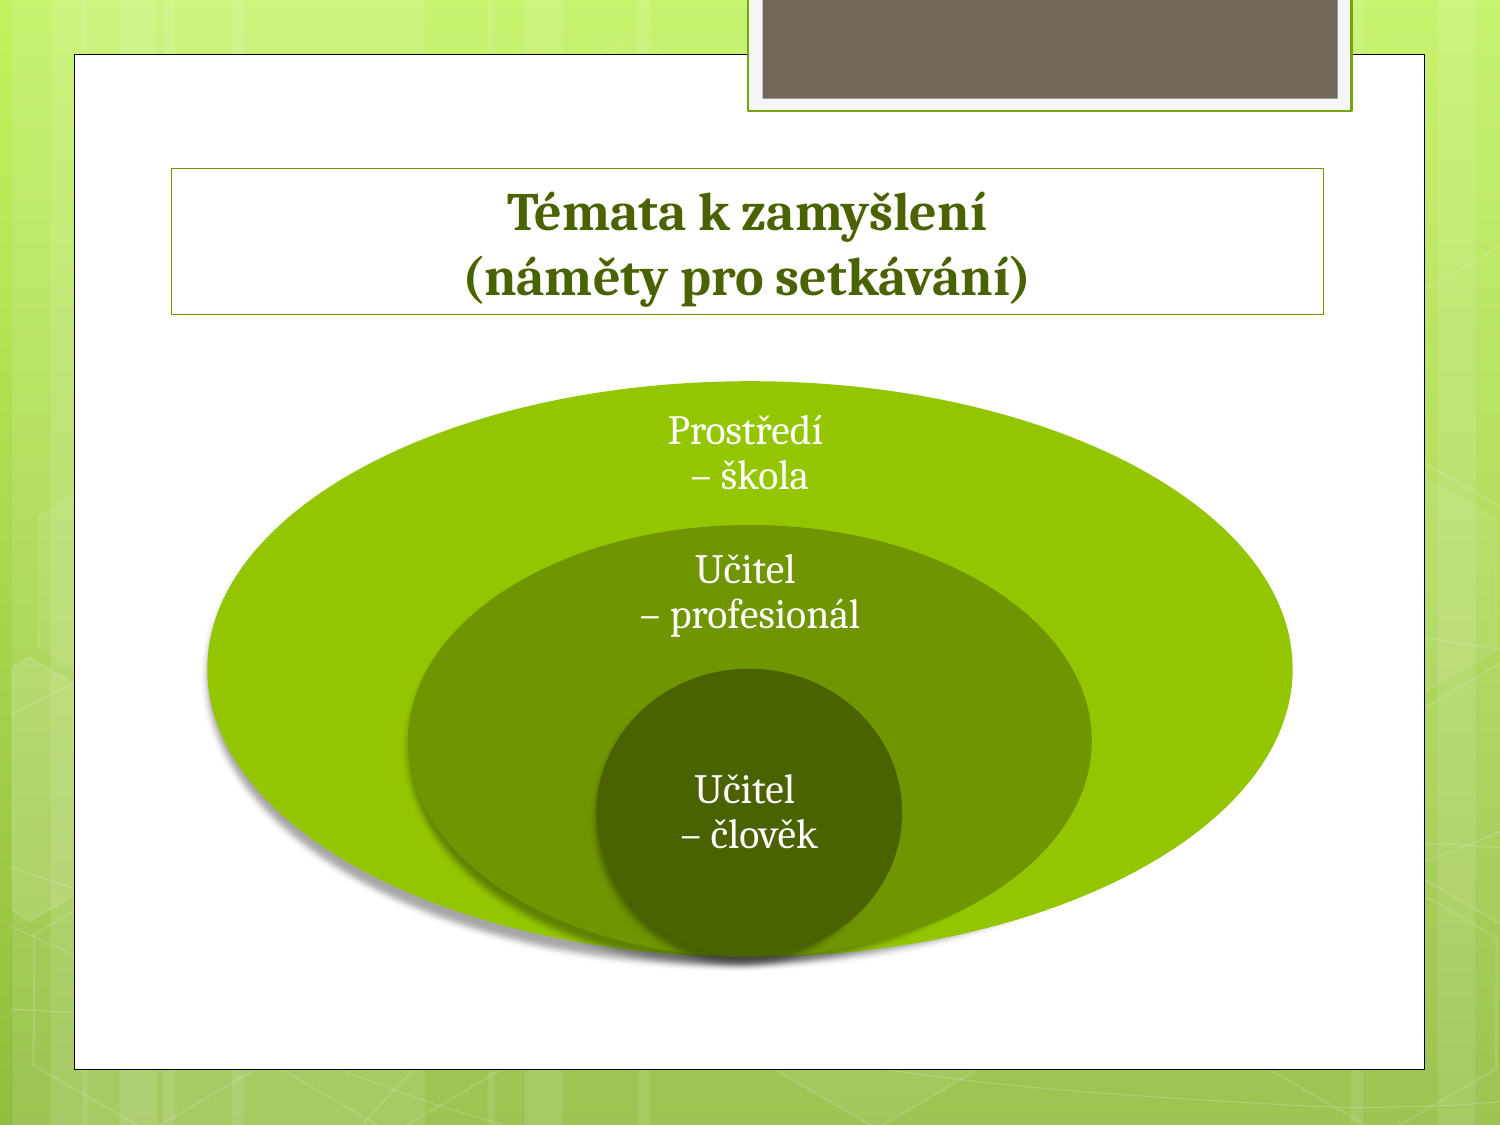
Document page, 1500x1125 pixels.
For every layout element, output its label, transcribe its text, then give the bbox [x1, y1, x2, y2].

title Témata k zamyšlení (náměty pro setkávání) [171, 168, 1324, 315]
text_box Učitel – profesionál [408, 525, 1092, 953]
text_box Prostředí – škola [207, 381, 1293, 948]
text_box Učitel – člověk [596, 668, 903, 957]
